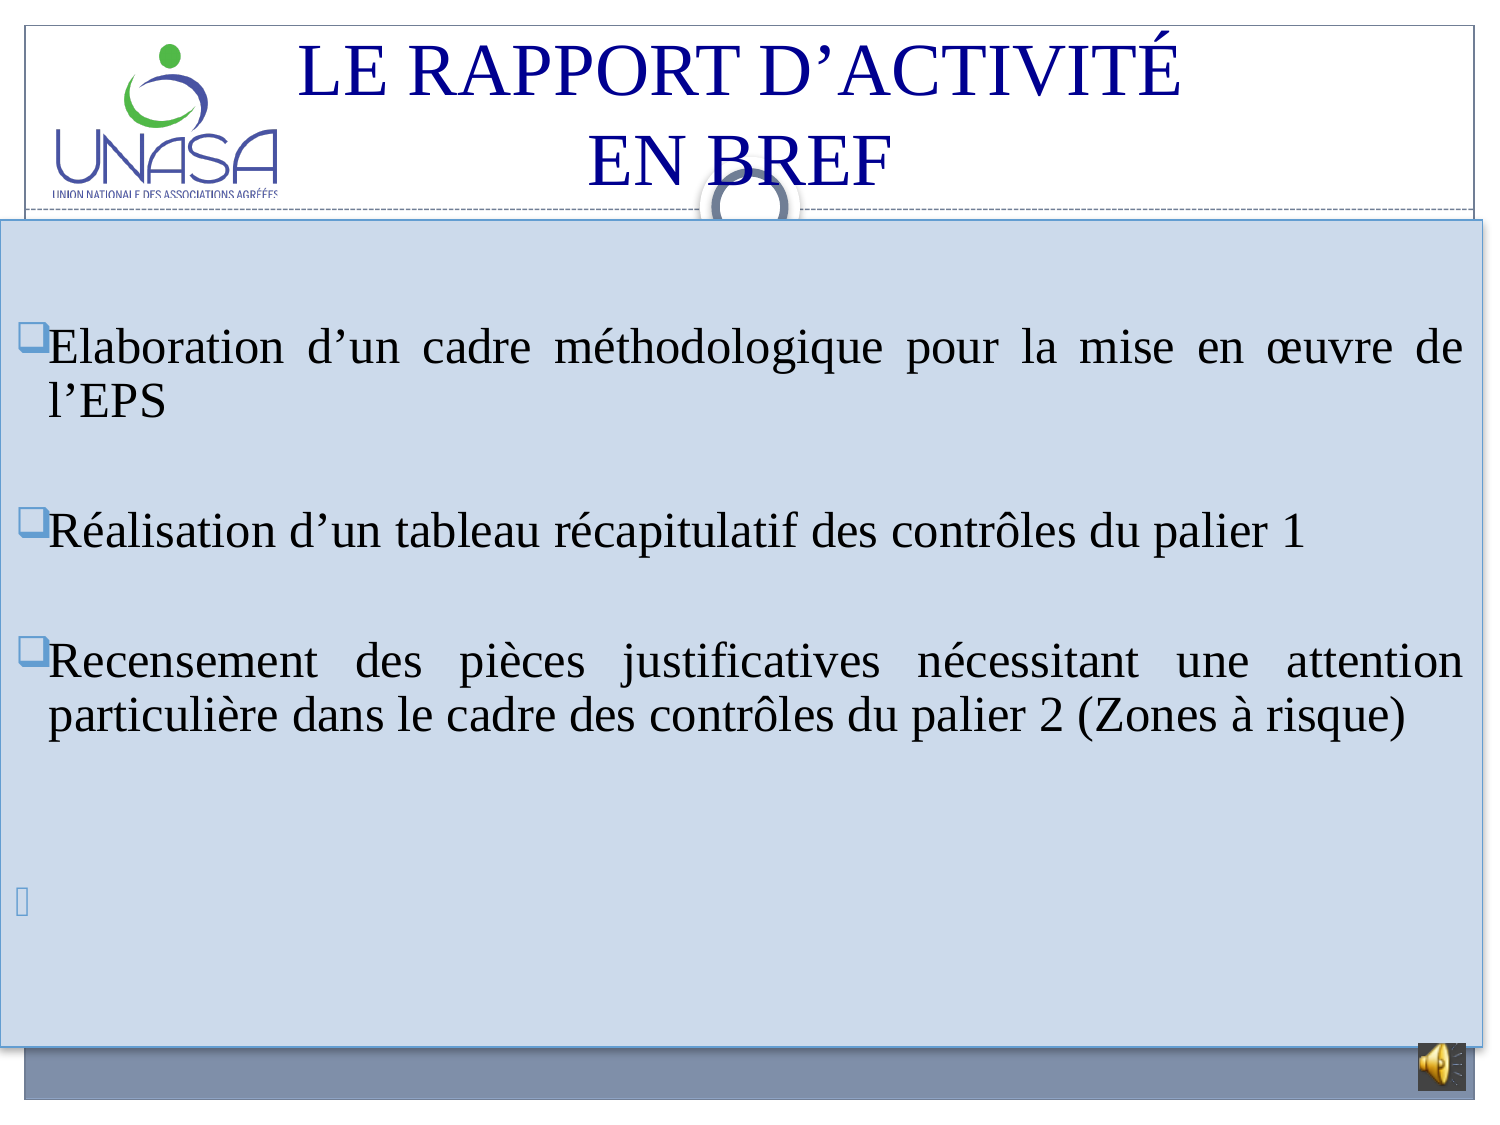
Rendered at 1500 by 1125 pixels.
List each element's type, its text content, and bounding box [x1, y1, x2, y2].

picture [1416, 1041, 1468, 1093]
picture [52, 42, 278, 199]
title LE RAPPORT D’ACTIVITÉ EN BREF [272, 115, 1426, 209]
list Elaboration d’un cadre méthodologique pour la mise en œuvre de l’EPS Réalisation d’un tableau récapitulatif des contrôles du palier 1 Recensement des pièces justificatives nécessitant une attention particulière dans le cadre des contrôles du palier 2 (Zones à risque) [0, 219, 1483, 1048]
